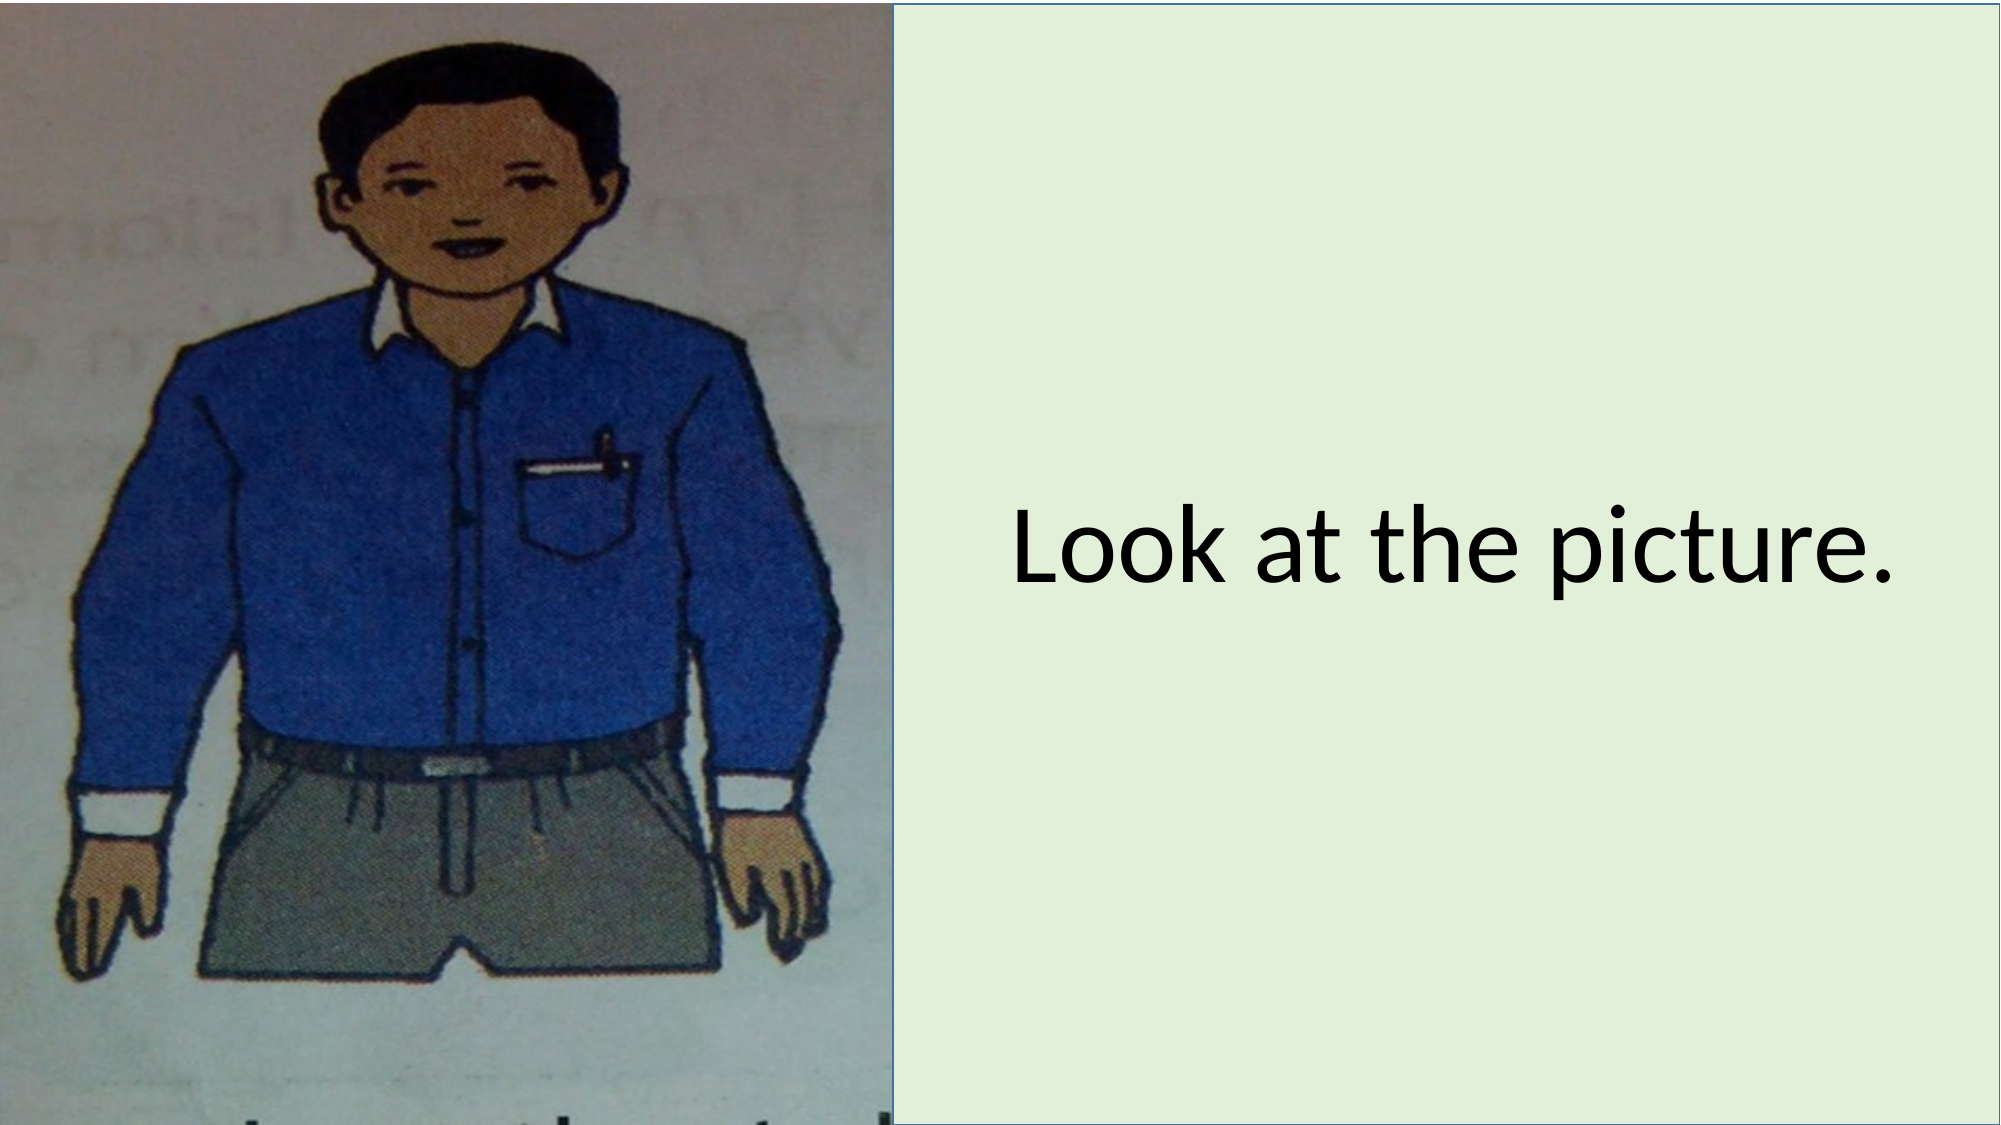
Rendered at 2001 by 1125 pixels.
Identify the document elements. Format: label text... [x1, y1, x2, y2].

text_box Look at the picture. [996, 462, 2000, 613]
picture [0, 3, 894, 1125]
text_box [894, 3, 2000, 1125]
